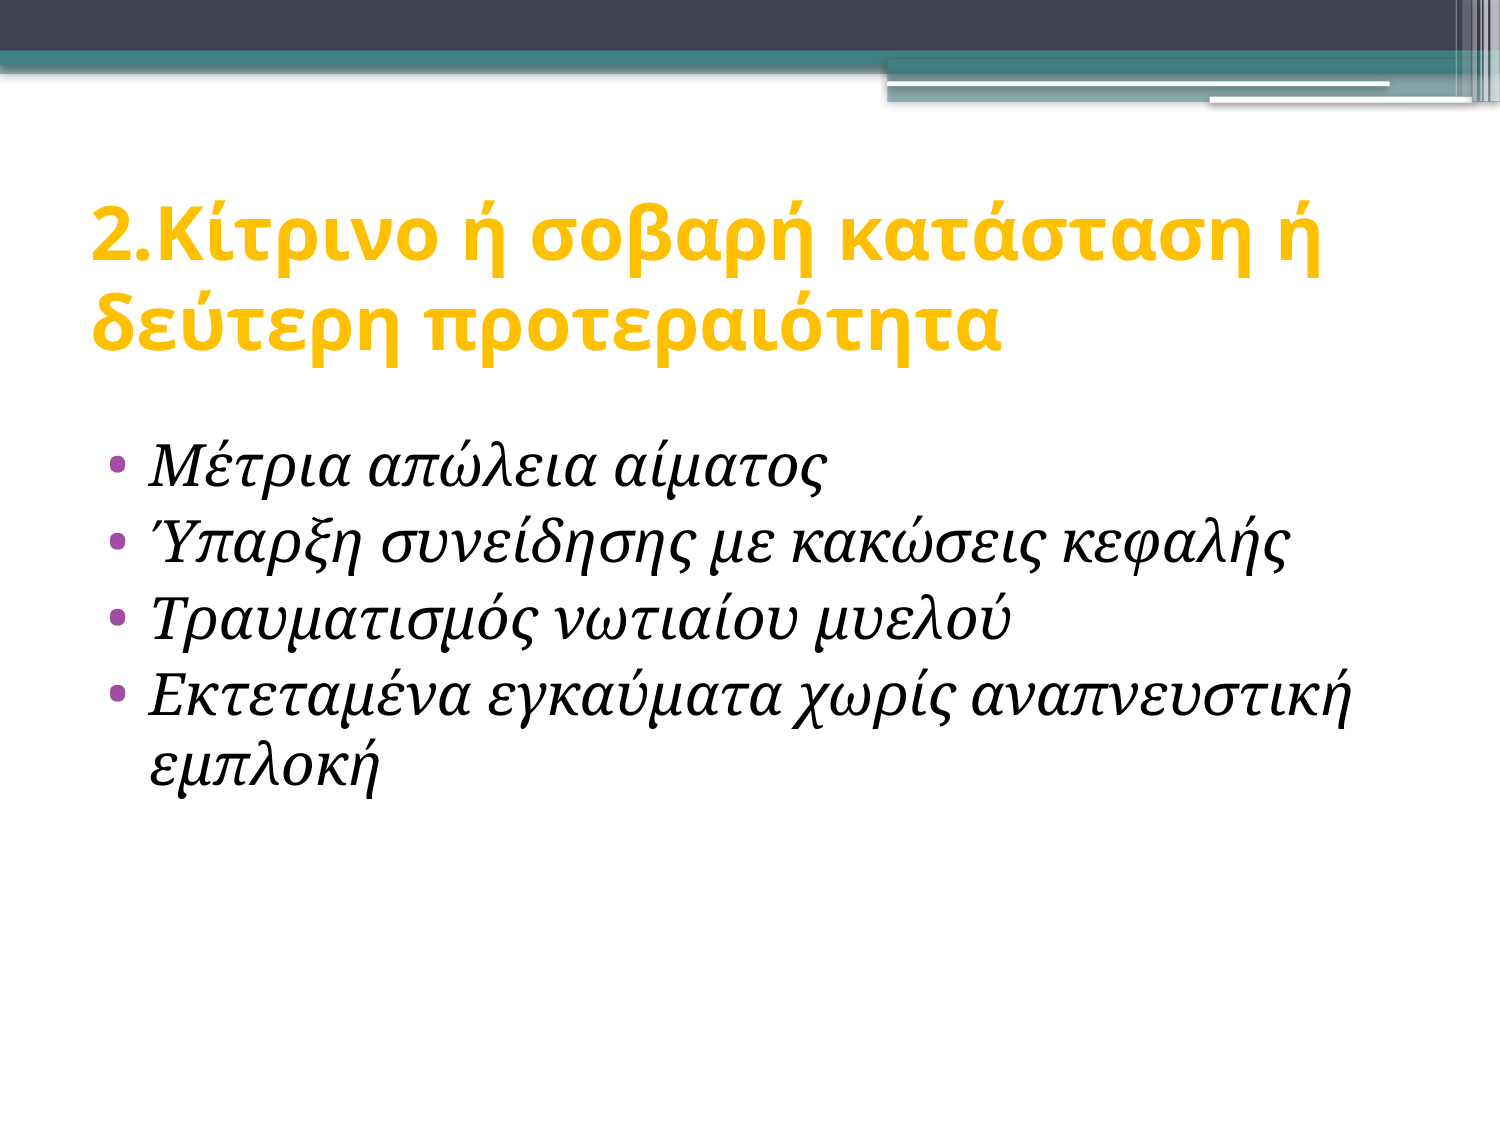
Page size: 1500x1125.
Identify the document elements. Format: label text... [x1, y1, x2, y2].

list Μέτρια απώλεια αίματος Ύπαρξη συνείδησης με κακώσεις κεφαλής Τραυματισμός νωτιαίου μυελού Εκτεταμένα εγκαύματα χωρίς αναπνευστική εμπλοκή [74, 420, 1426, 1079]
title 2.Κίτρινο ή σοβαρή κατάσταση ή δεύτερη προτεραιότητα [74, 187, 1426, 363]
